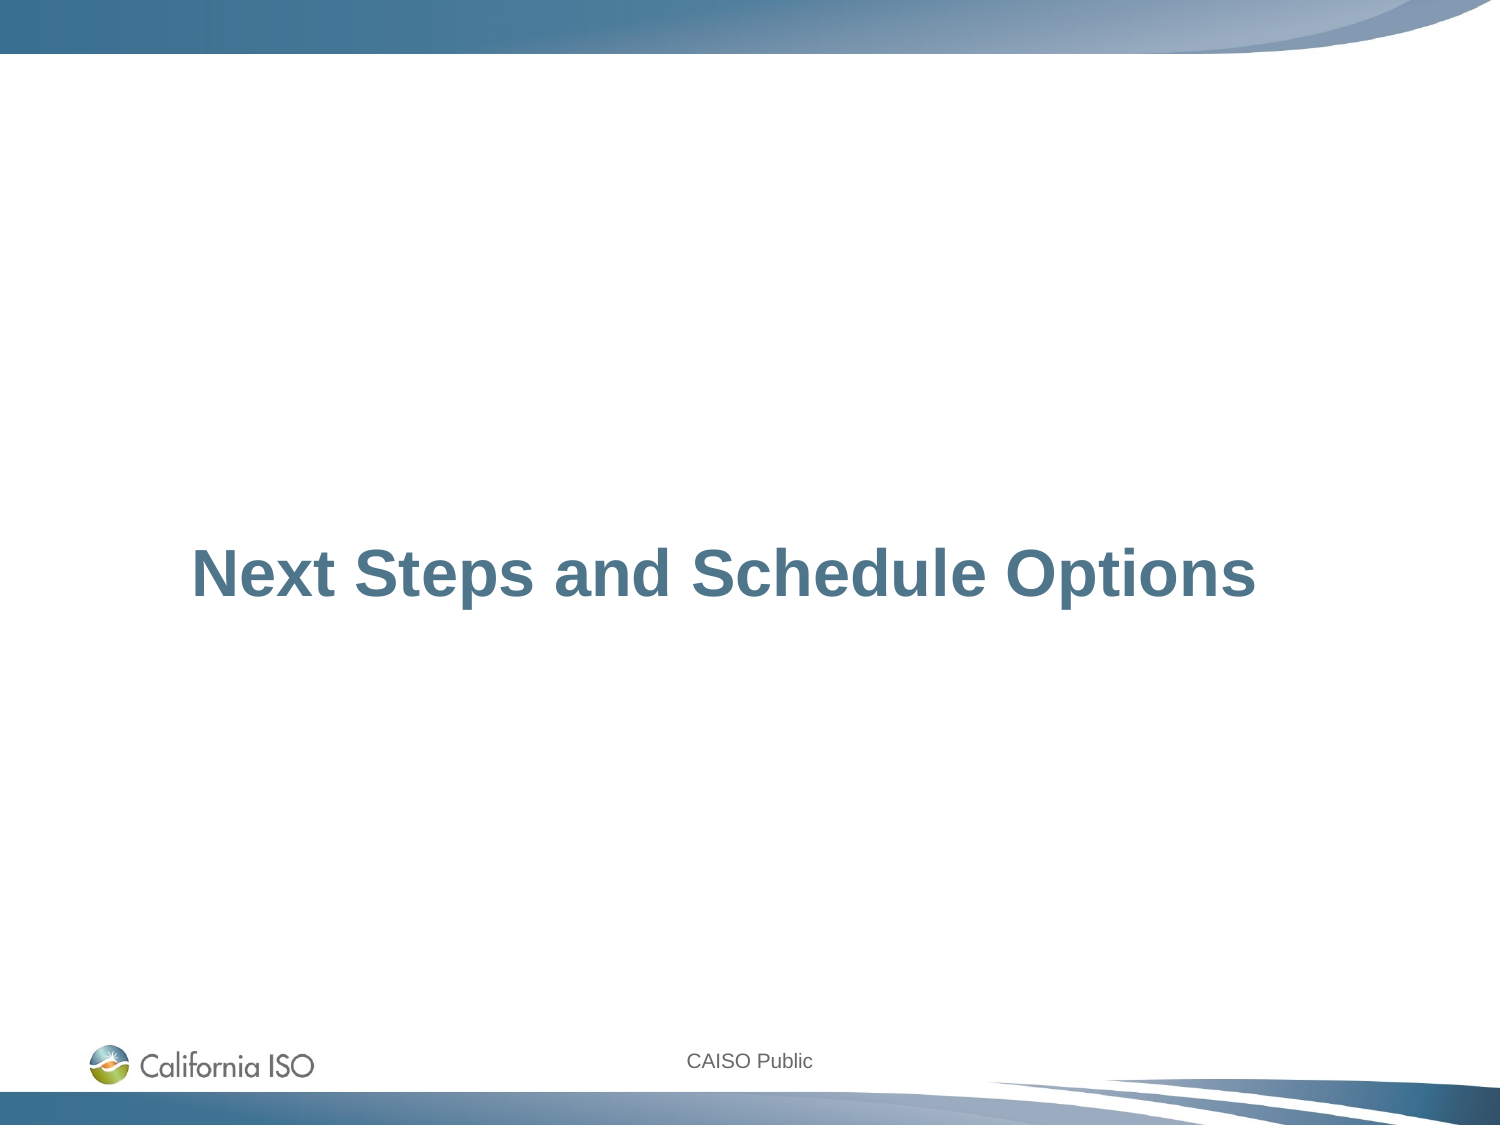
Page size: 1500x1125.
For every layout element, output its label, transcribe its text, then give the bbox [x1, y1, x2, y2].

text_box Next Steps and Schedule Options [150, 362, 1300, 618]
picture [0, 1045, 1500, 1125]
picture [0, 0, 1500, 54]
